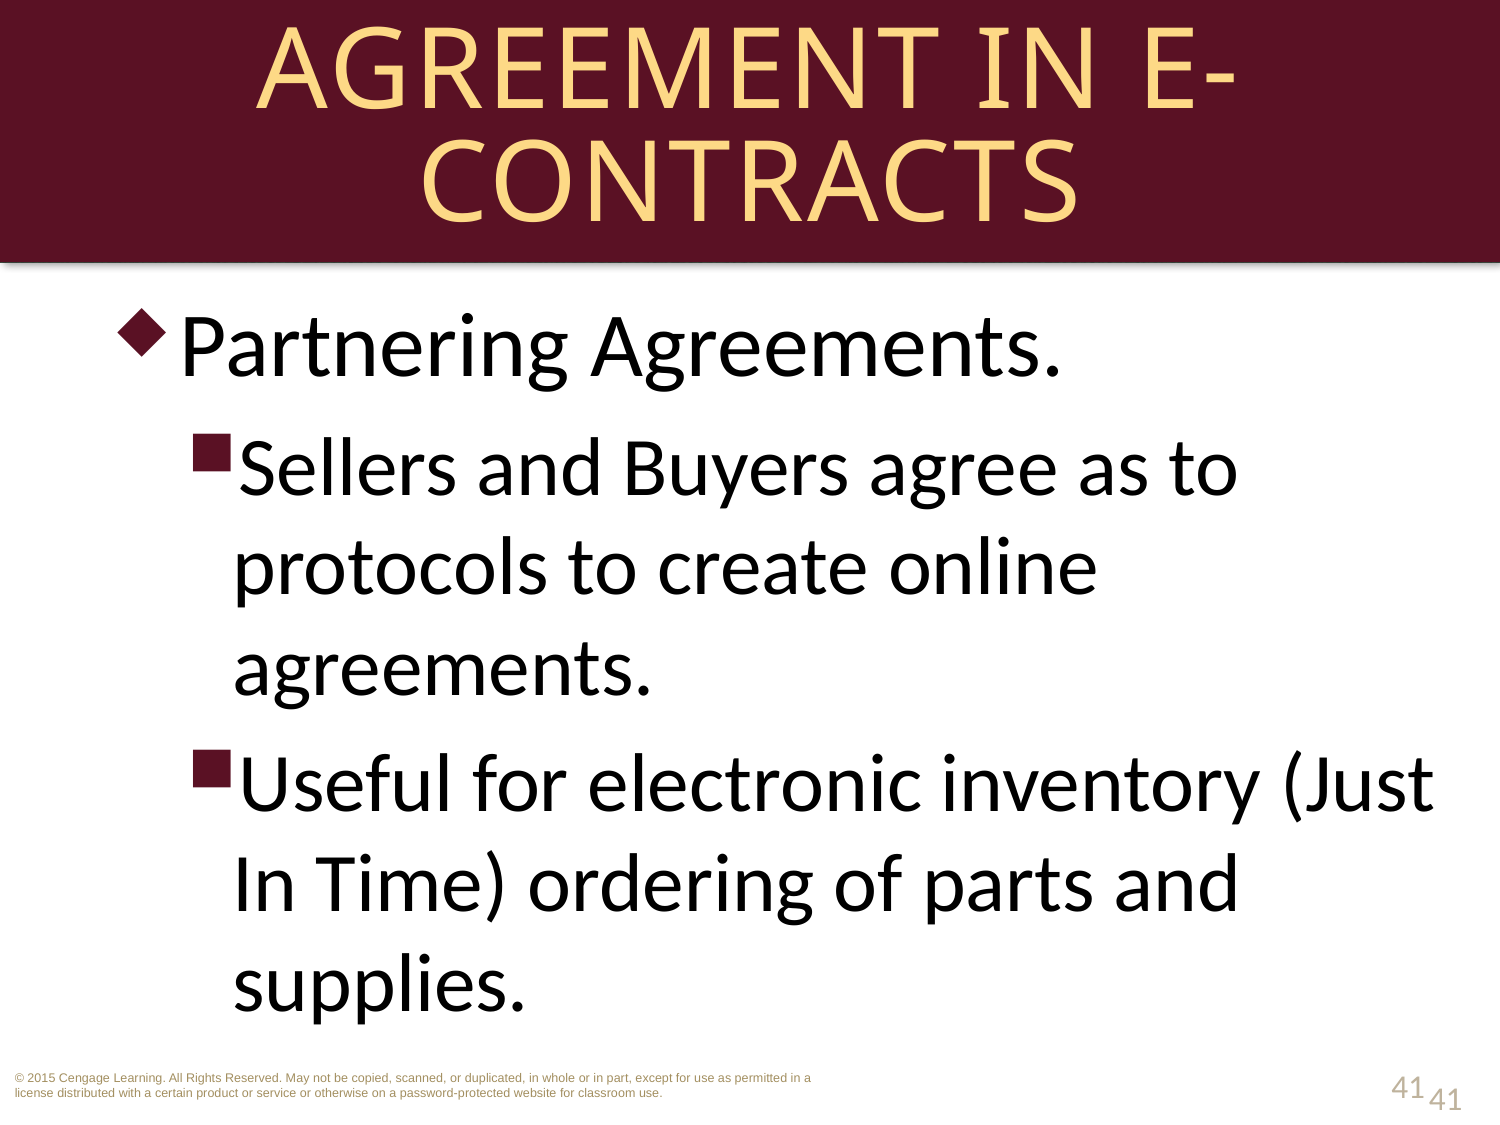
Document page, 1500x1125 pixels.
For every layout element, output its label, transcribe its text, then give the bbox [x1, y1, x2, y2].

slide_number 41 [1299, 1052, 1425, 1113]
slide_number 41 [1112, 1062, 1463, 1125]
list Partnering Agreements. Sellers and Buyers agree as to protocols to create online agreements. Useful for electronic inventory (Just In Time) ordering of parts and supplies. [74, 277, 1500, 1051]
title Agreement in E-Contracts [0, 0, 1500, 263]
